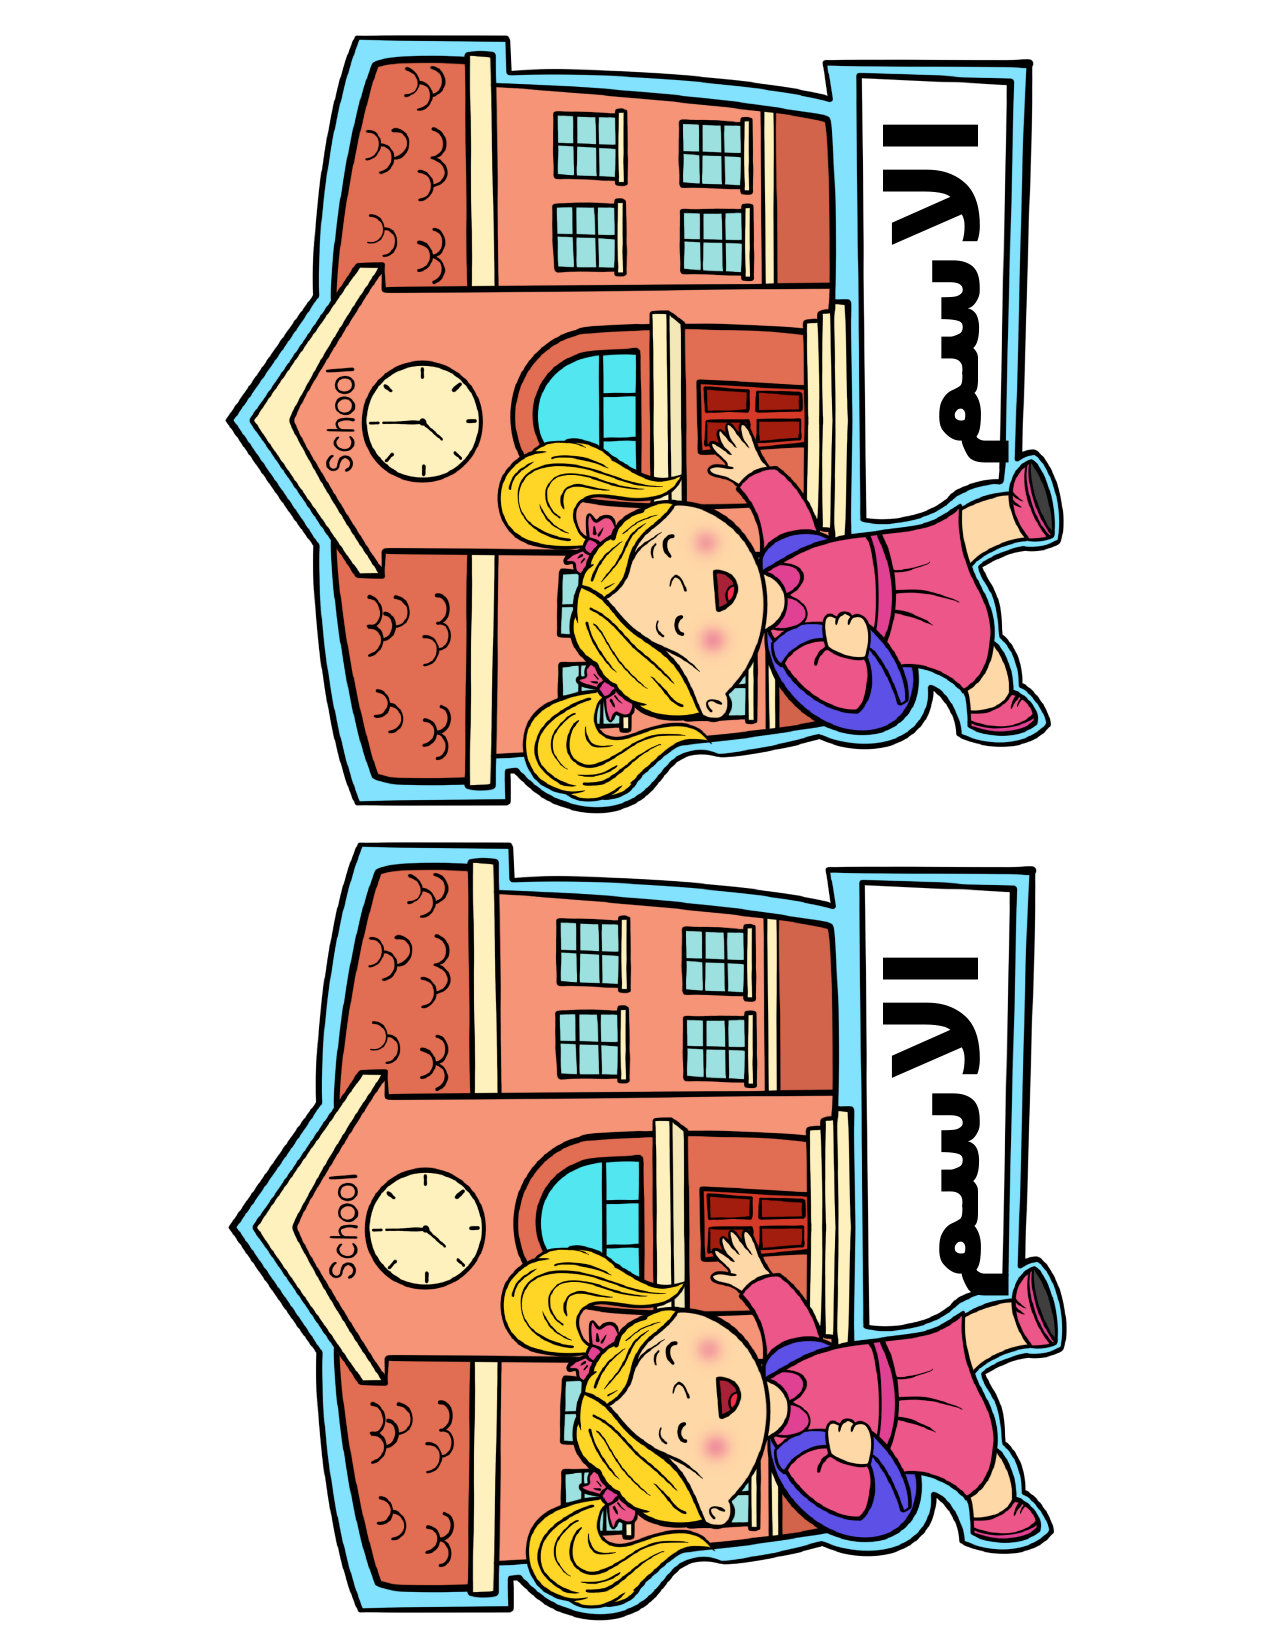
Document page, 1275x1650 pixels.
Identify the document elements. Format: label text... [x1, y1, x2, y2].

picture [216, 826, 1125, 1629]
text_box الاسم [846, 867, 1012, 1384]
picture [213, 19, 1122, 822]
text_box الاسم [846, 34, 1012, 551]
